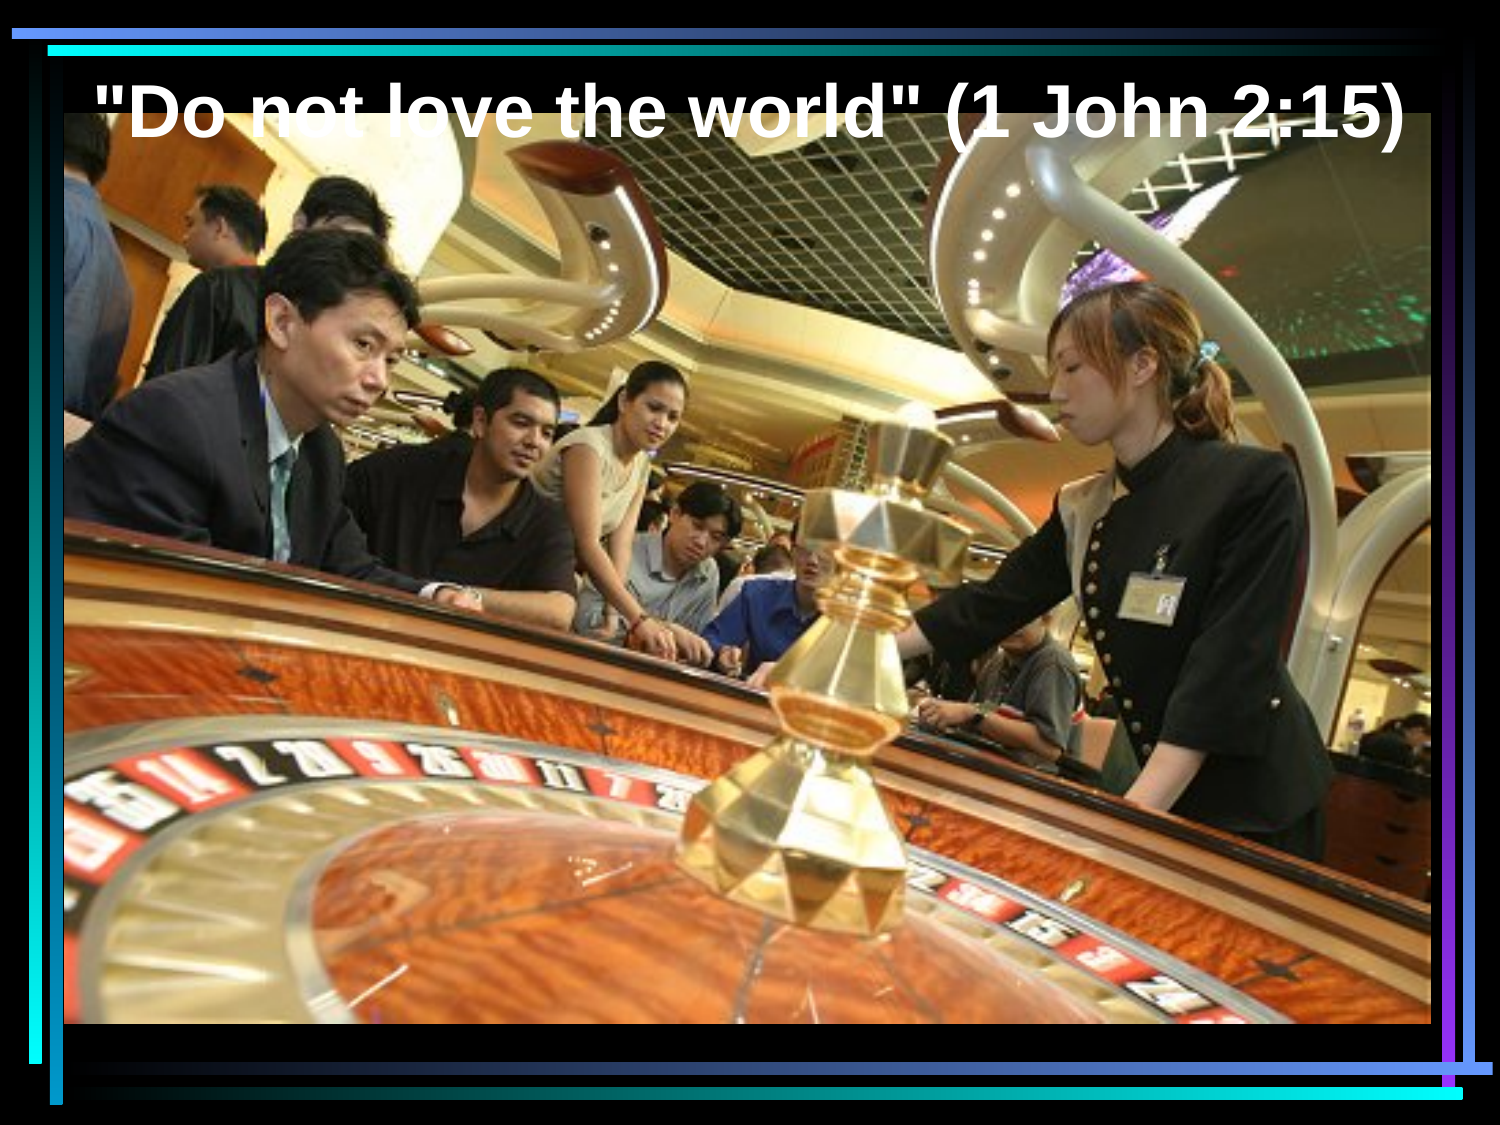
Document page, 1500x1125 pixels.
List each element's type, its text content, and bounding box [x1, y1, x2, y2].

picture [64, 113, 1431, 1024]
title "Do not love the world" (1 John 2:15) [0, 54, 1500, 192]
